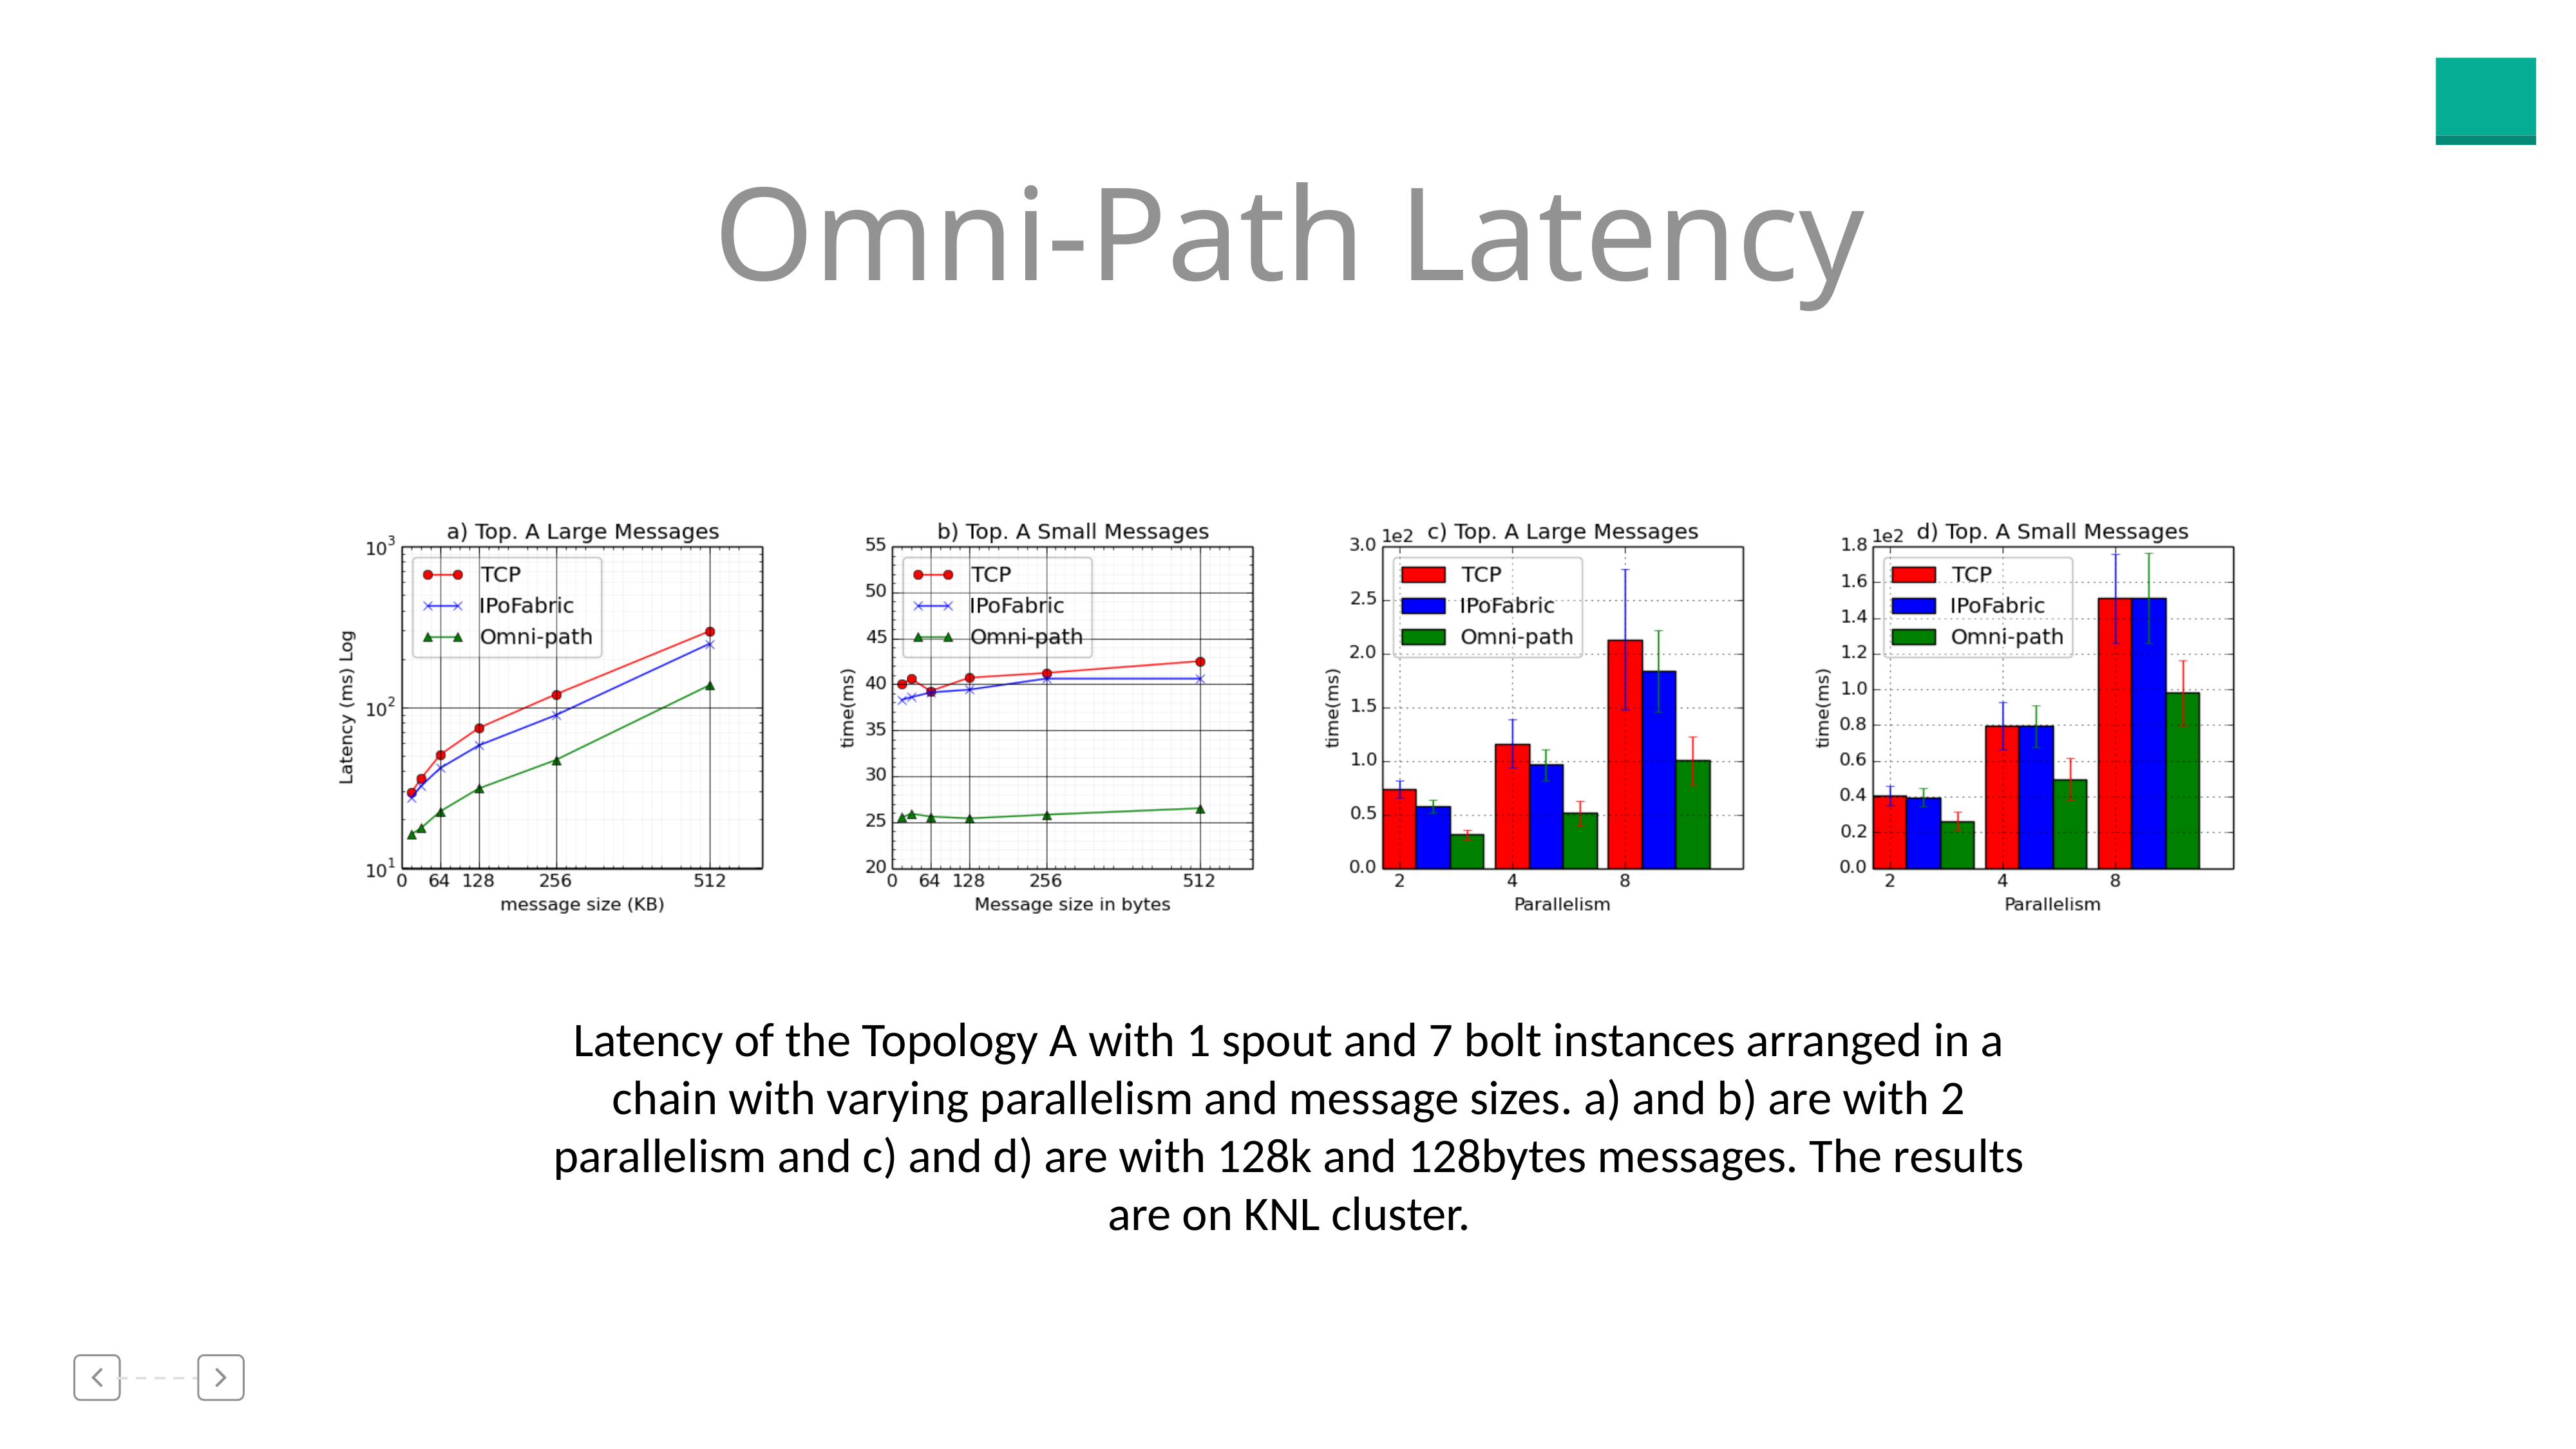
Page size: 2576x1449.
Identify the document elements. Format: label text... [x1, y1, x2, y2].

picture [321, 504, 2253, 933]
text_box Omni-Path Latency [705, 144, 1873, 315]
text_box Latency of the Topology A with 1 spout and 7 bolt instances arranged in a chain with varying parallelism and message sizes. a) and b) are with 2 parallelism and c) and d) are with 128k and 128bytes messages. The results are on KNL cluster. [515, 1003, 2063, 1245]
